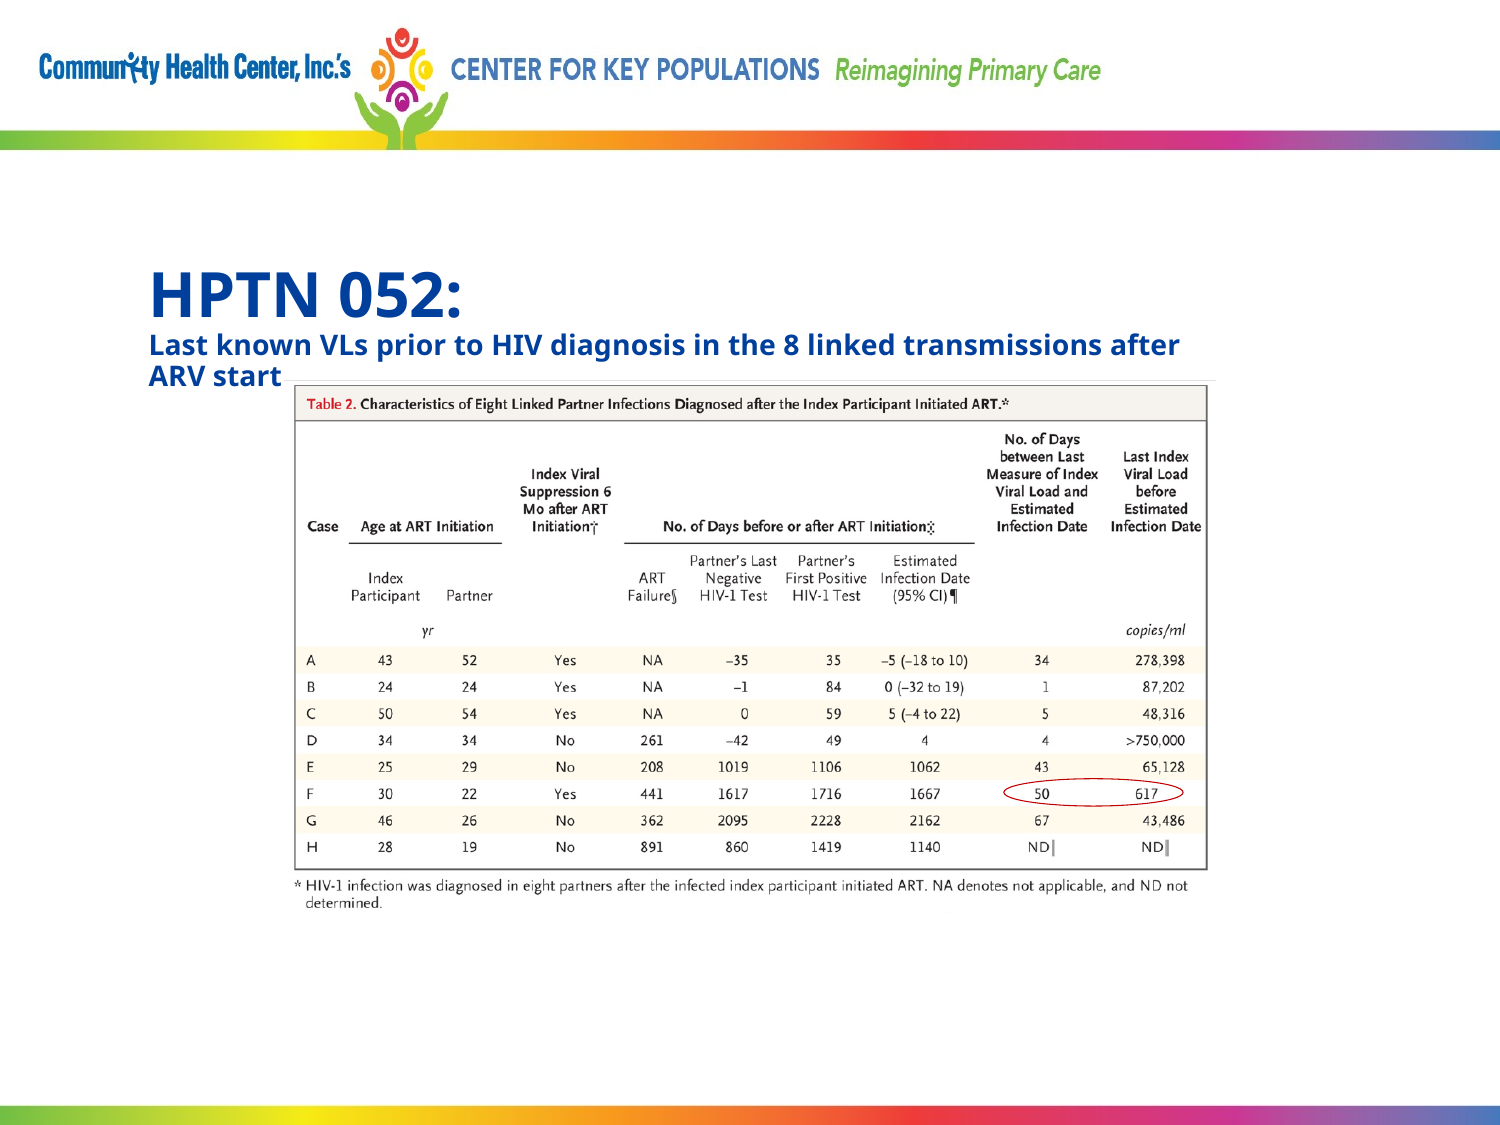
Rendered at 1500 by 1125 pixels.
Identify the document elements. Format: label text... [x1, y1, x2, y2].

picture [0, 0, 1500, 1125]
title HPTN 052: Last known VLs prior to HIV diagnosis in the 8 linked transmissions after ARV start [137, 257, 1241, 399]
